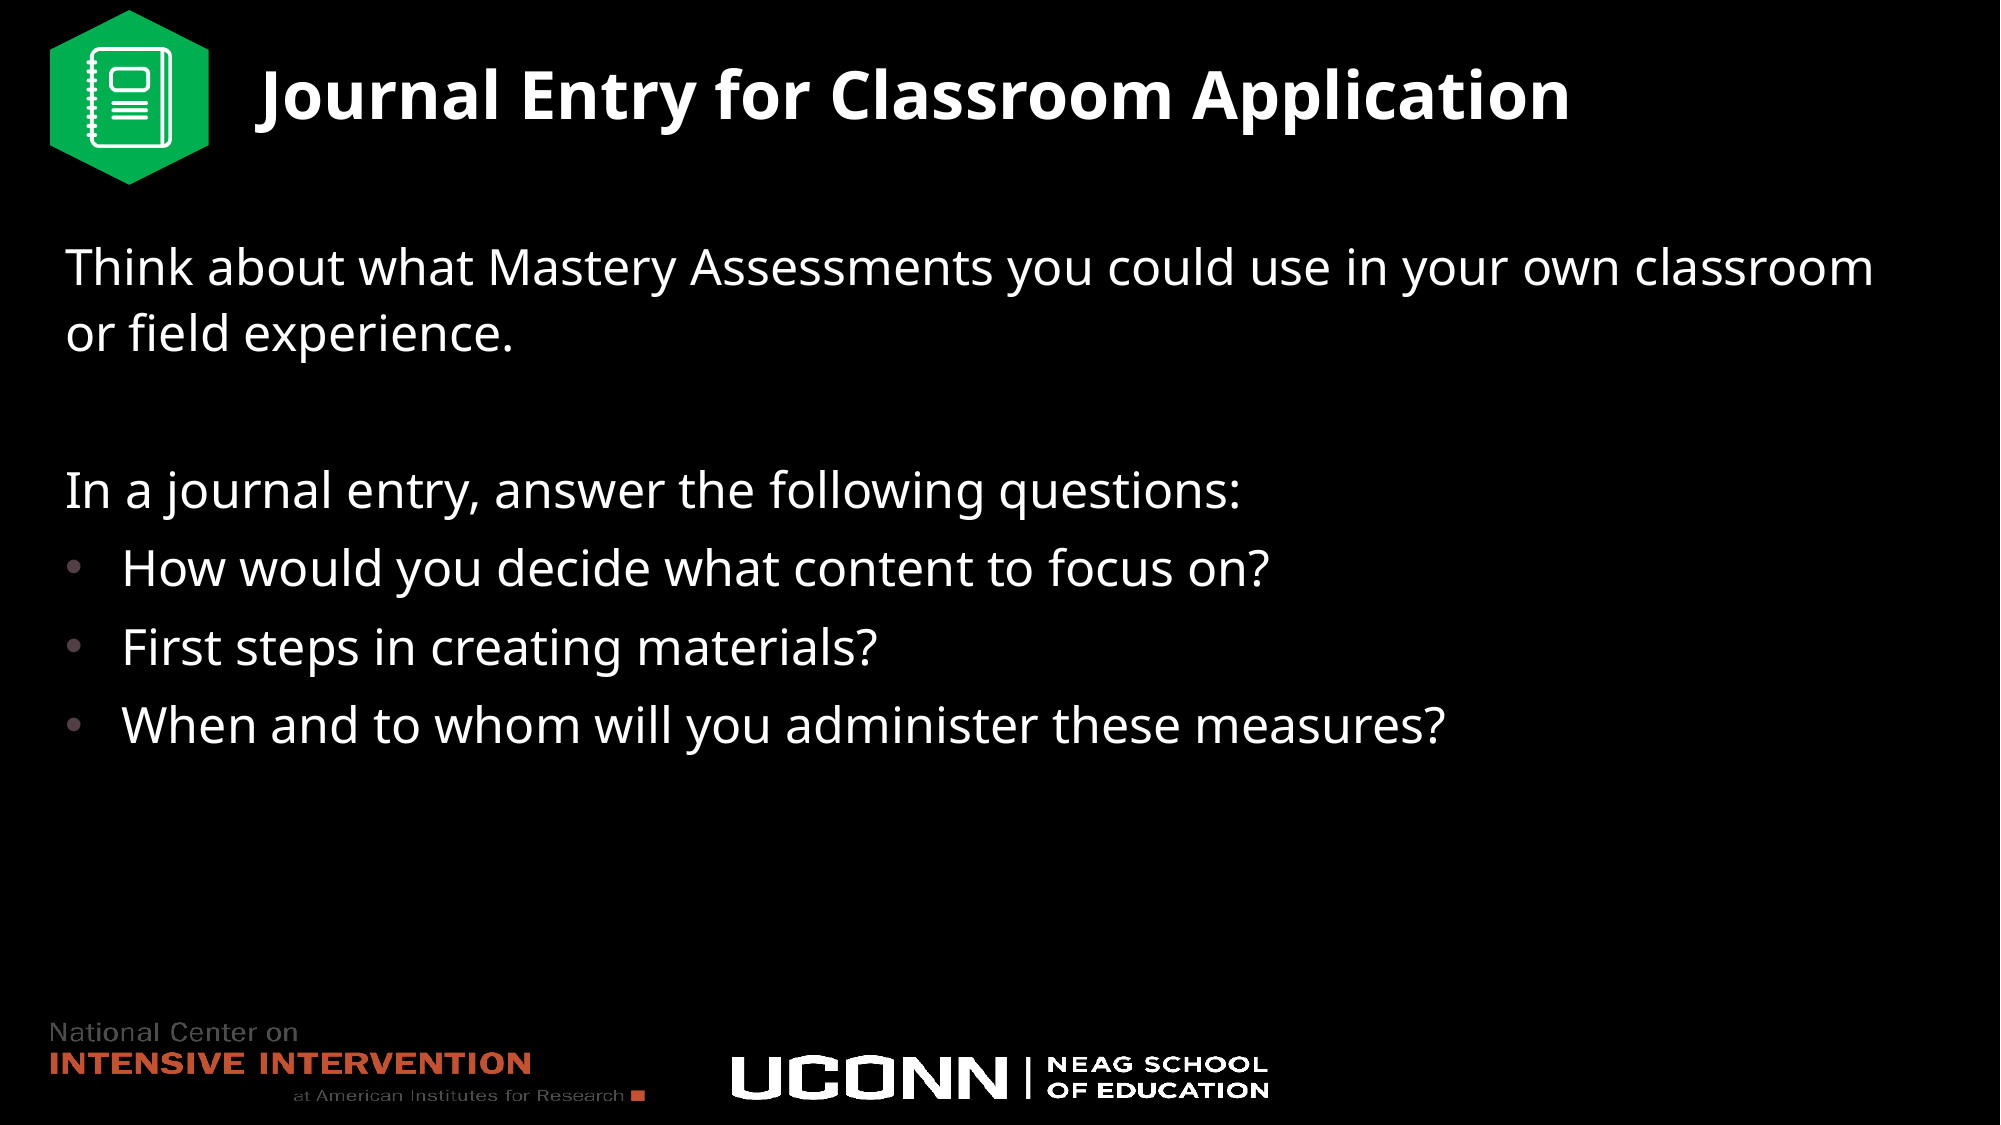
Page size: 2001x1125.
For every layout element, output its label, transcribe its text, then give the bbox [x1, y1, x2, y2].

picture [732, 1055, 1268, 1100]
title Journal Entry for Classroom Application [245, 37, 1950, 158]
list Think about what Mastery Assessments you could use in your own classroom or field experience. In a journal entry, answer the following questions: How would you decide what content to focus on? First steps in creating materials? When and to whom will you administer these measures? [50, 221, 1950, 1003]
picture [86, 47, 172, 148]
picture [41, 1014, 654, 1109]
